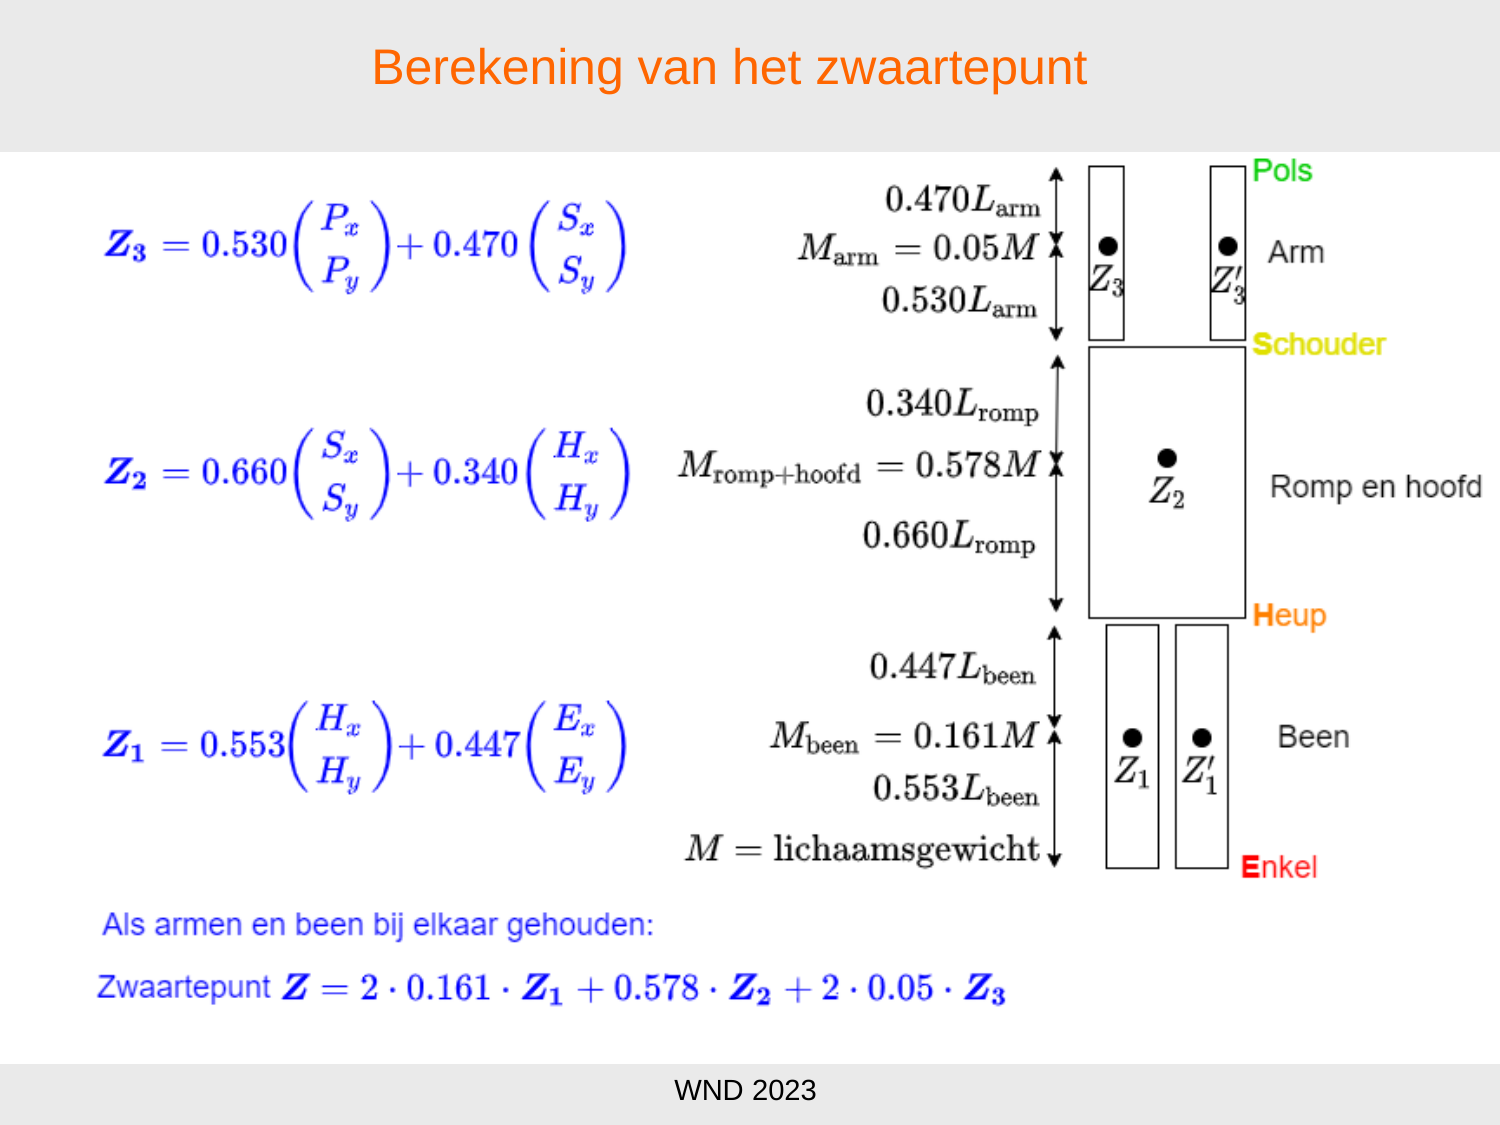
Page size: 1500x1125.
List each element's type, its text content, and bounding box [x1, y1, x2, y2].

footer WND 2023 [512, 1071, 988, 1118]
list Berekening van het zwaartepunt [281, 19, 1121, 102]
picture [0, 152, 1500, 1064]
